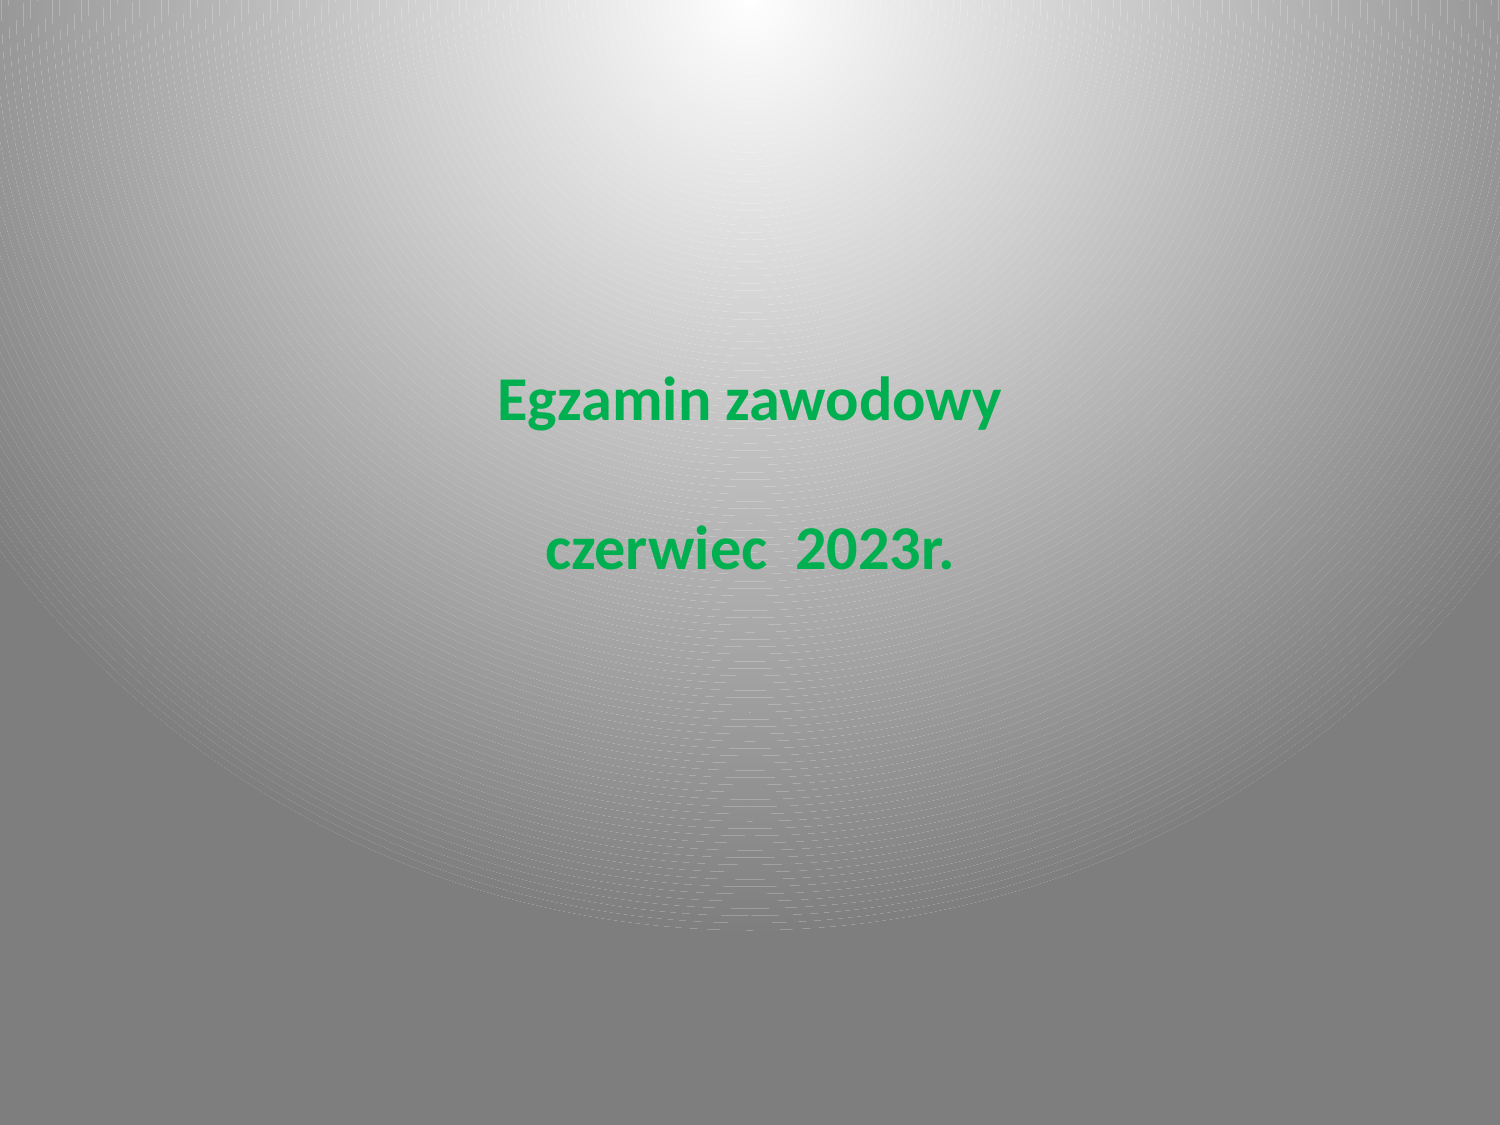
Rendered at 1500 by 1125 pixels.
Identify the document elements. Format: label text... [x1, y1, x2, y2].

title Egzamin zawodowy czerwiec 2023r. [112, 349, 1388, 591]
